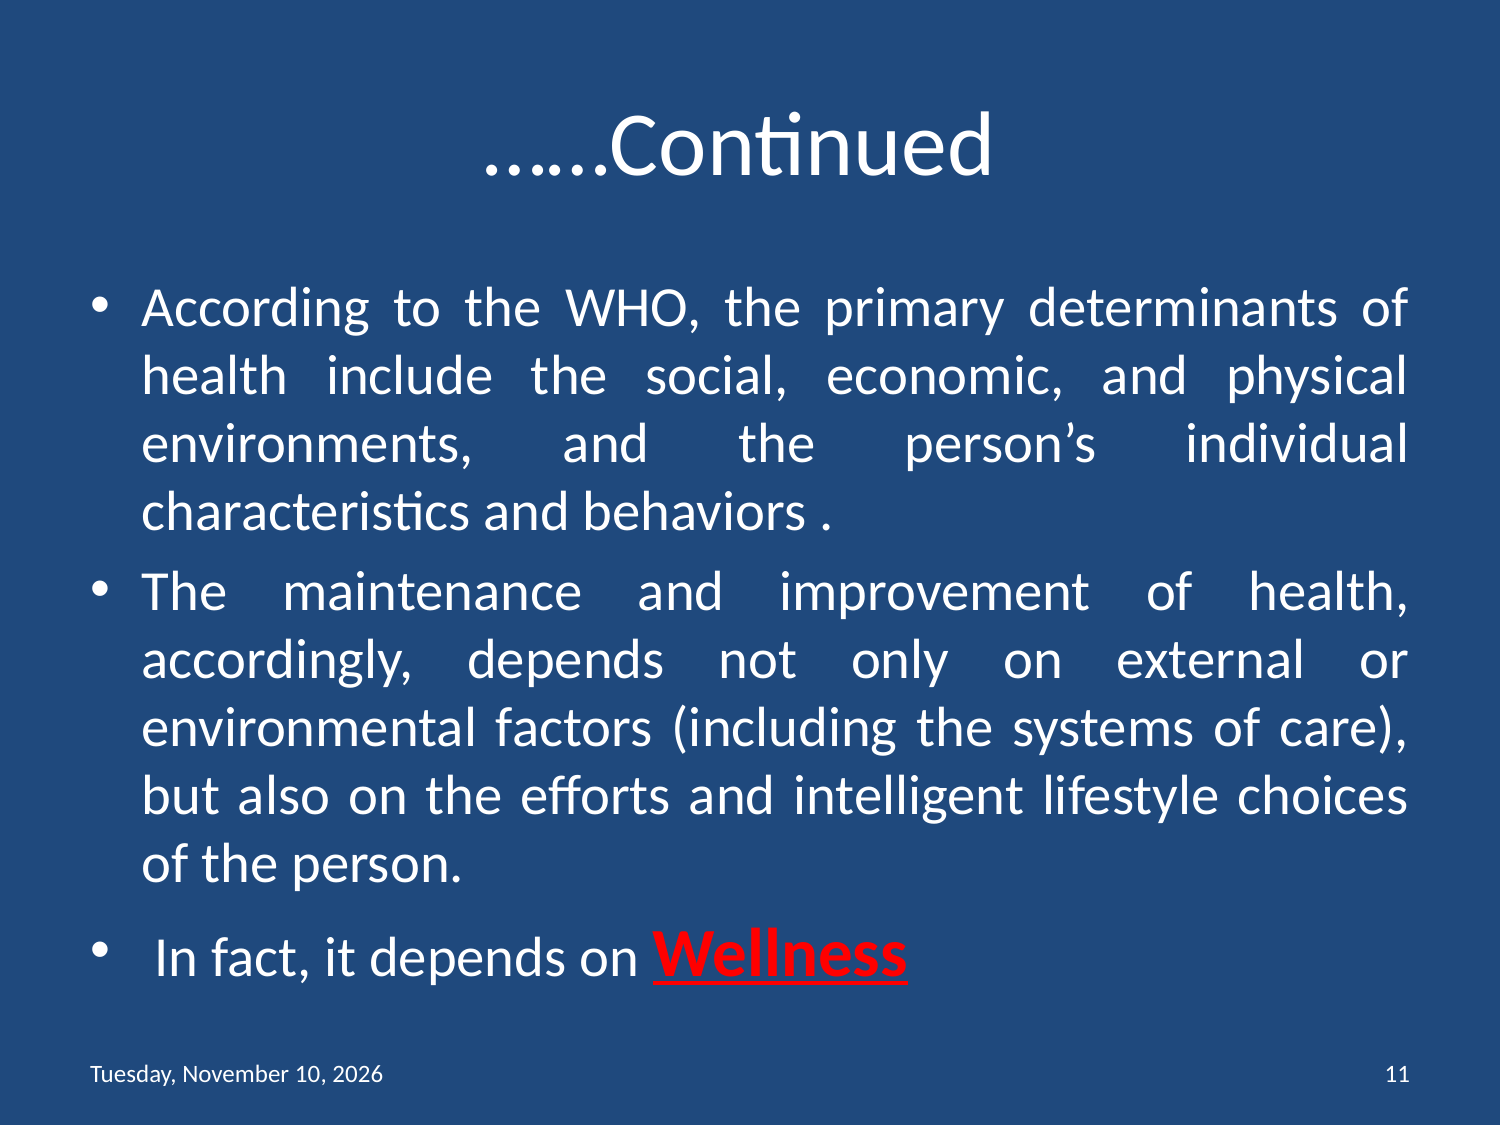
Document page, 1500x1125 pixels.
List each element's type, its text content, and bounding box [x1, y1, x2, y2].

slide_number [75, 1042, 425, 1103]
list According to the WHO, the primary determinants of health include the social, economic, and physical environments, and the person’s individual characteristics and behaviors . The maintenance and improvement of health, accordingly, depends not only on external or environmental factors (including the systems of care), but also on the efforts and intelligent lifestyle choices of the person. In fact, it depends on Wellness [75, 262, 1425, 1005]
title ……Continued [75, 45, 1425, 233]
slide_number 11 [1074, 1042, 1425, 1103]
